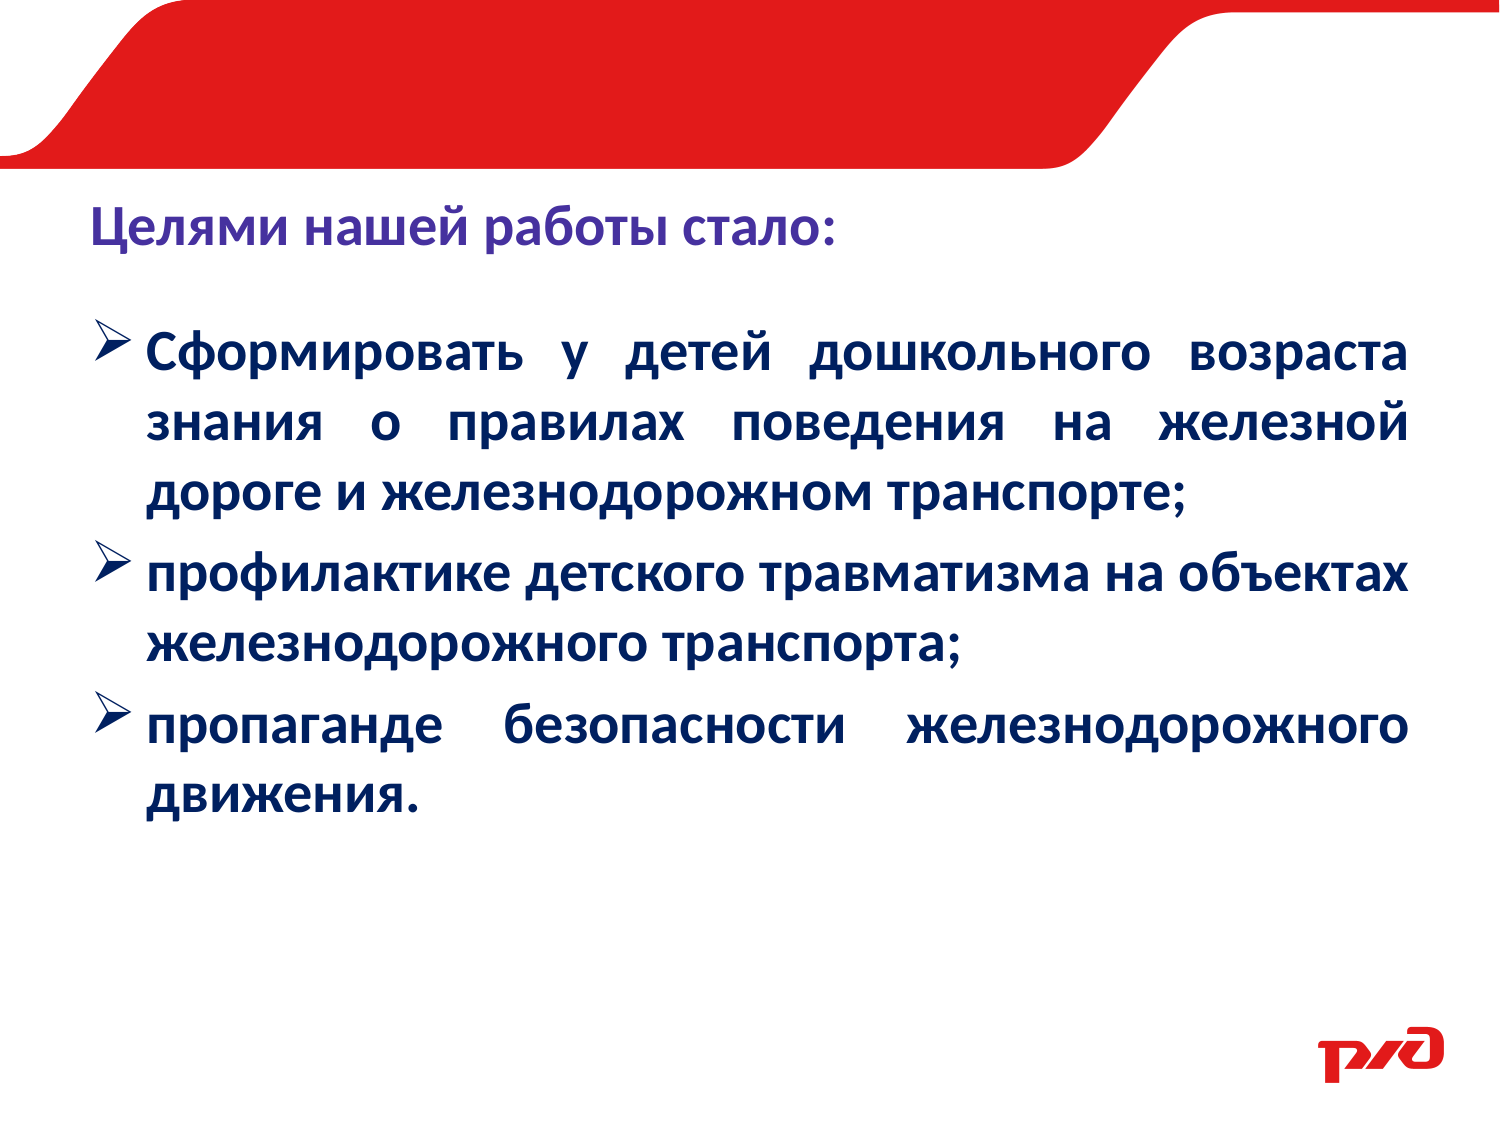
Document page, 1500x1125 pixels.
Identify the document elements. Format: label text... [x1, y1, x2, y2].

title Целями нашей работы стало: [75, 204, 1425, 282]
picture [0, 0, 1500, 195]
list Сформировать у детей дошкольного возраста знания о правилах поведения на железной дороге и железнодорожном транспорте; профилактике детского травматизма на объектах железнодорожного транспорта; пропаганде безопасности железнодорожного движения. [75, 304, 1425, 974]
picture [0, 975, 1500, 1125]
